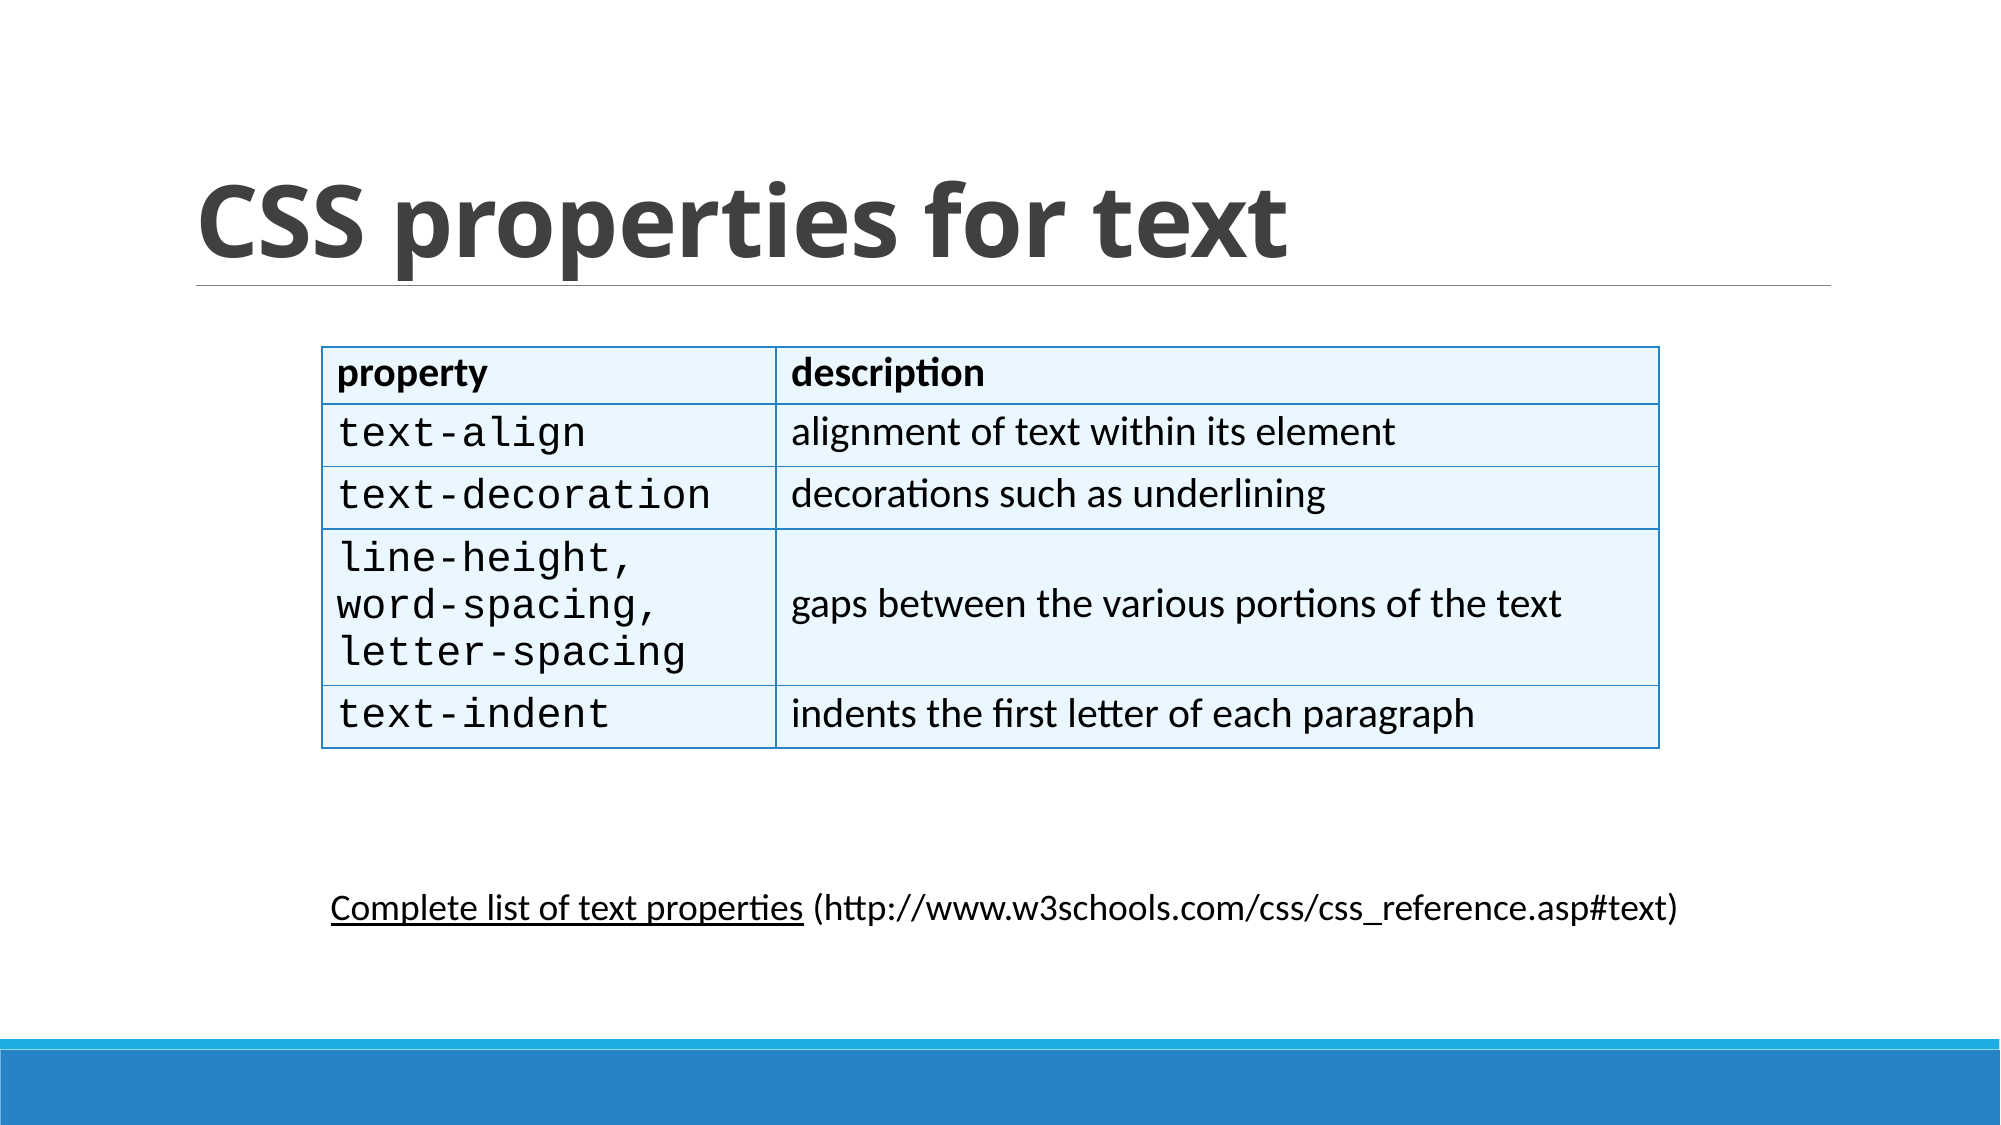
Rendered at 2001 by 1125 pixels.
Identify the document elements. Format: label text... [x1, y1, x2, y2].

table_cell text-indent [323, 686, 775, 747]
table_cell text-decoration [323, 467, 775, 528]
table_cell alignment of text within its element [777, 405, 1658, 466]
table_cell indents the first letter of each paragraph [777, 686, 1658, 747]
table_cell decorations such as underlining [777, 467, 1658, 528]
table_cell gaps between the various portions of the text [777, 530, 1658, 685]
table_header property [323, 348, 775, 403]
table_cell text-align [323, 405, 775, 466]
text_box Complete list of text properties (http://www.w3schools.com/css/css_reference.asp#text) [179, 875, 1830, 936]
table_cell line-height, word-spacing, letter-spacing [323, 530, 775, 685]
table_header description [777, 348, 1658, 403]
title CSS properties for text [180, 47, 1830, 285]
